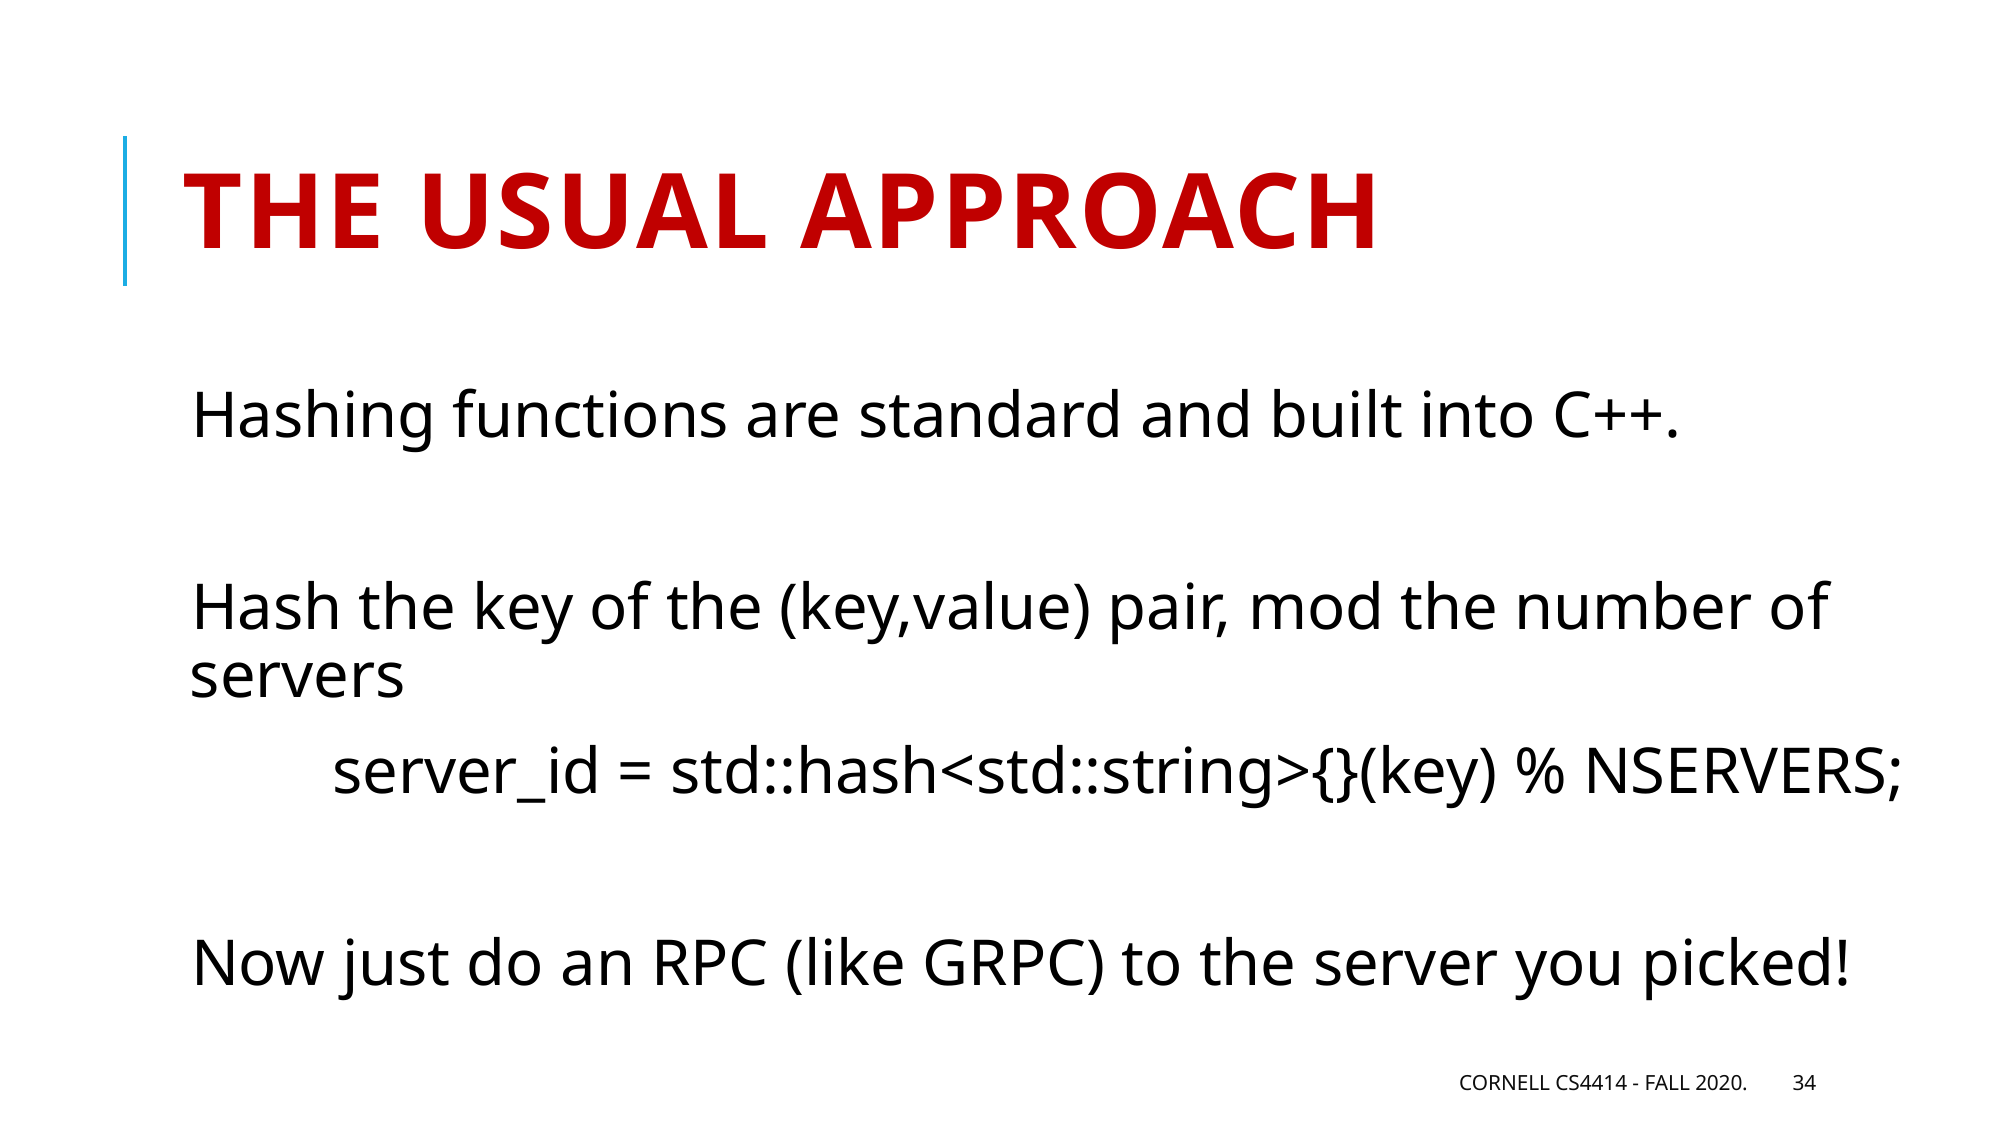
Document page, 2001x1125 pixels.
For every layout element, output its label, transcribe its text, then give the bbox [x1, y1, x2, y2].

footer Cornell CS4414 - Fall 2020. [794, 1061, 1763, 1107]
title The usual approach [168, 96, 1914, 342]
list Hashing functions are standard and built into C++. Hash the key of the (key,value) pair, mod the number of servers server_id = std::hash<std::string>{}(key) % NSERVERS; Now just do an RPC (like GRPC) to the server you picked! [168, 375, 1914, 1035]
slide_number 34 [1777, 1061, 1938, 1107]
